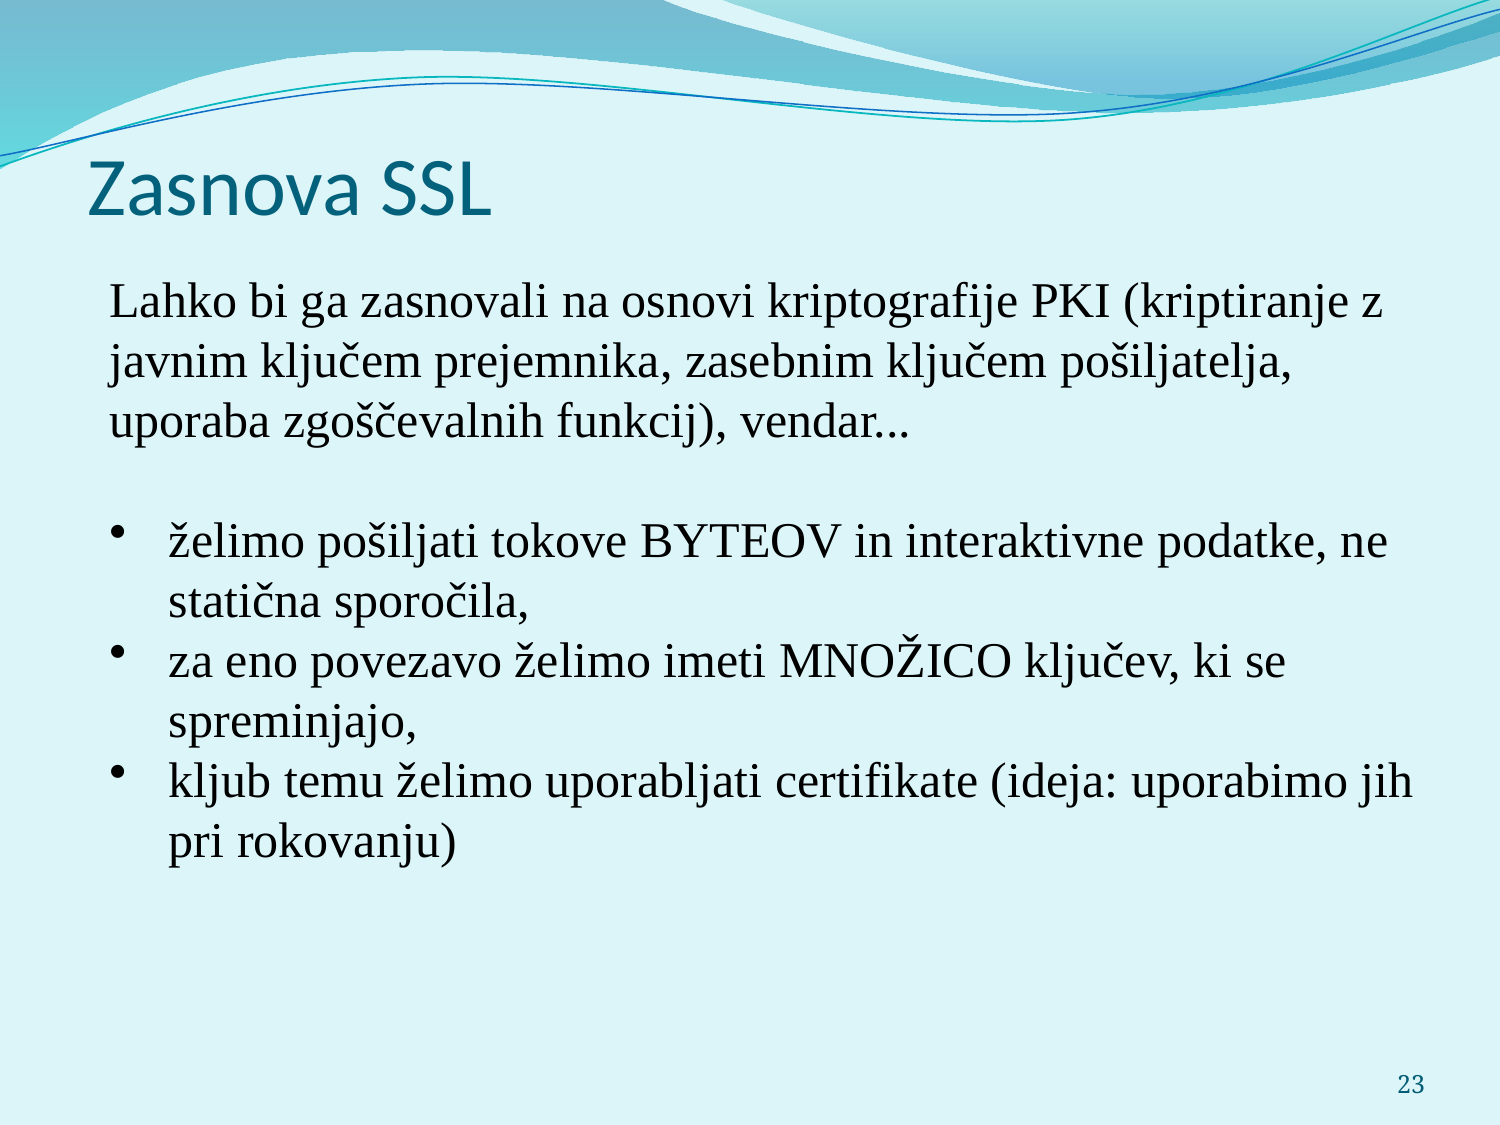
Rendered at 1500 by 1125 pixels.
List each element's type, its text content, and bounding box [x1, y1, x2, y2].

text_box Lahko bi ga zasnovali na osnovi kriptografije PKI (kriptiranje z javnim ključem prejemnika, zasebnim ključem pošiljatelja, uporaba zgoščevalnih funkcij), vendar... želimo pošiljati tokove BYTEOV in interaktivne podatke, ne statična sporočila, za eno povezavo želimo imeti MNOŽICO ključev, ki se spreminjajo, kljub temu želimo uporabljati certifikate (ideja: uporabimo jih pri rokovanju) [94, 260, 1471, 876]
title Zasnova SSL [87, 44, 1363, 232]
slide_number 23 [1299, 1042, 1425, 1103]
